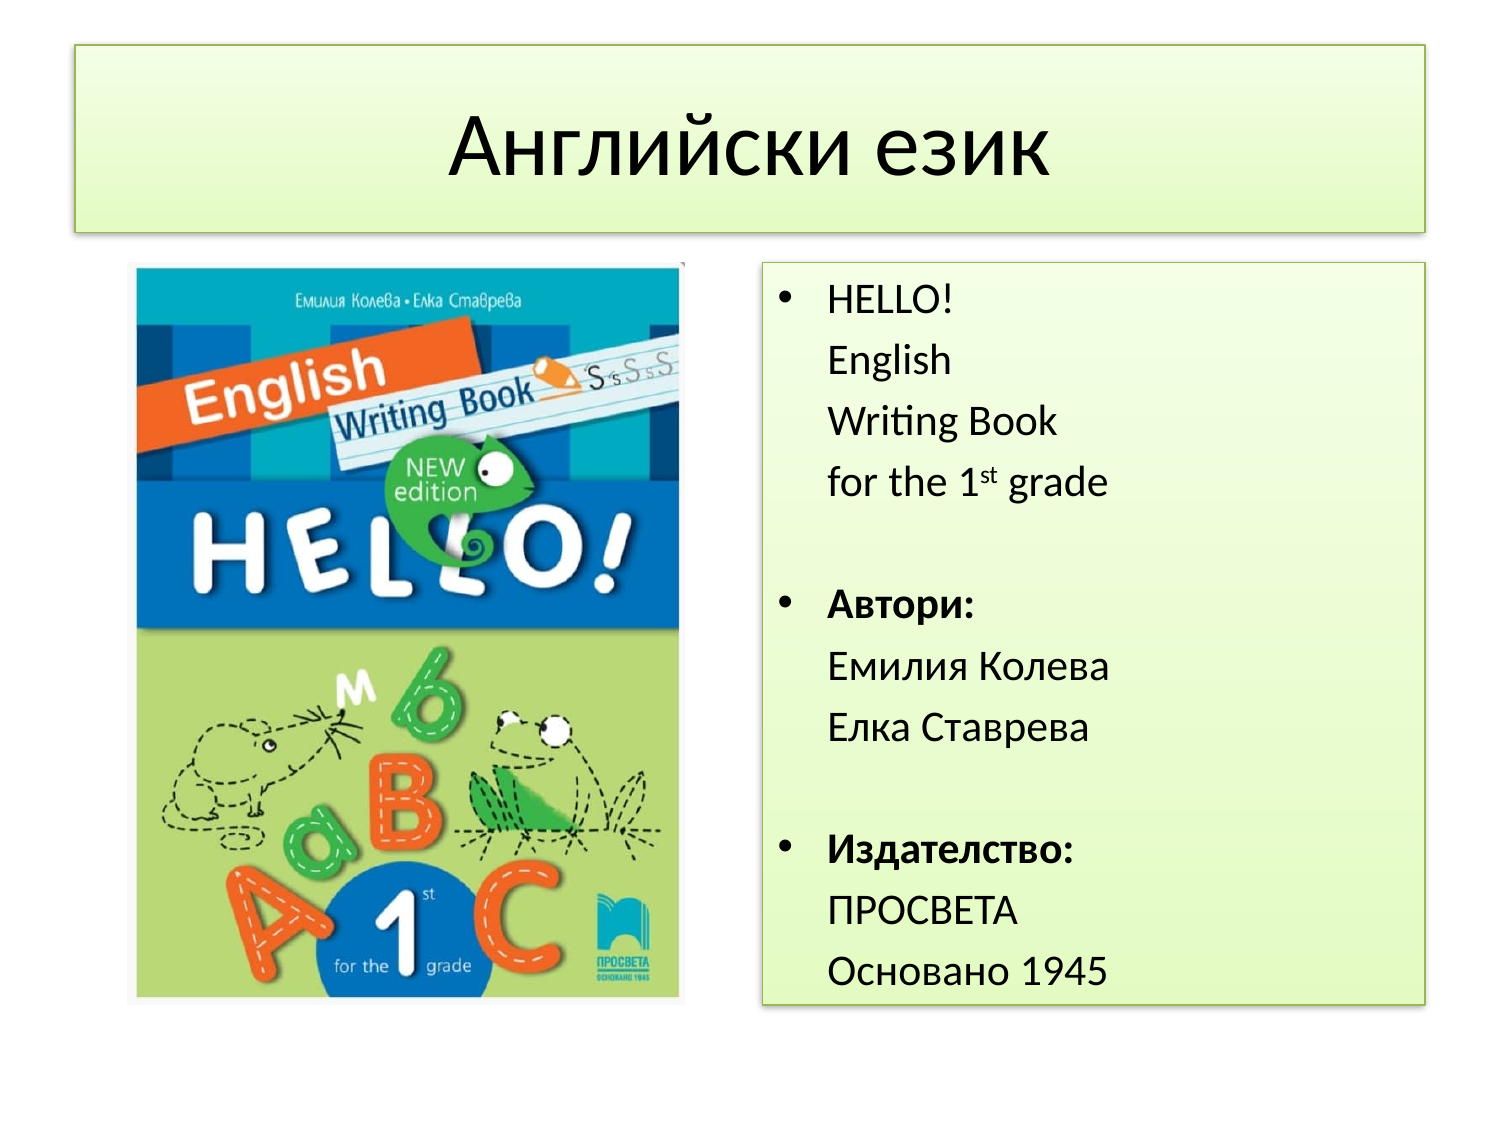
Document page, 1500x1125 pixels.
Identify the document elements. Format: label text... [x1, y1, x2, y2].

list HELLO! English Writing Book for the 1st grade Автори: Емилия Колева Елка Ставрева Издателство: ПРОСВЕТА Основано 1945 [762, 262, 1426, 1006]
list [127, 262, 686, 1006]
title Английски език [74, 44, 1426, 233]
